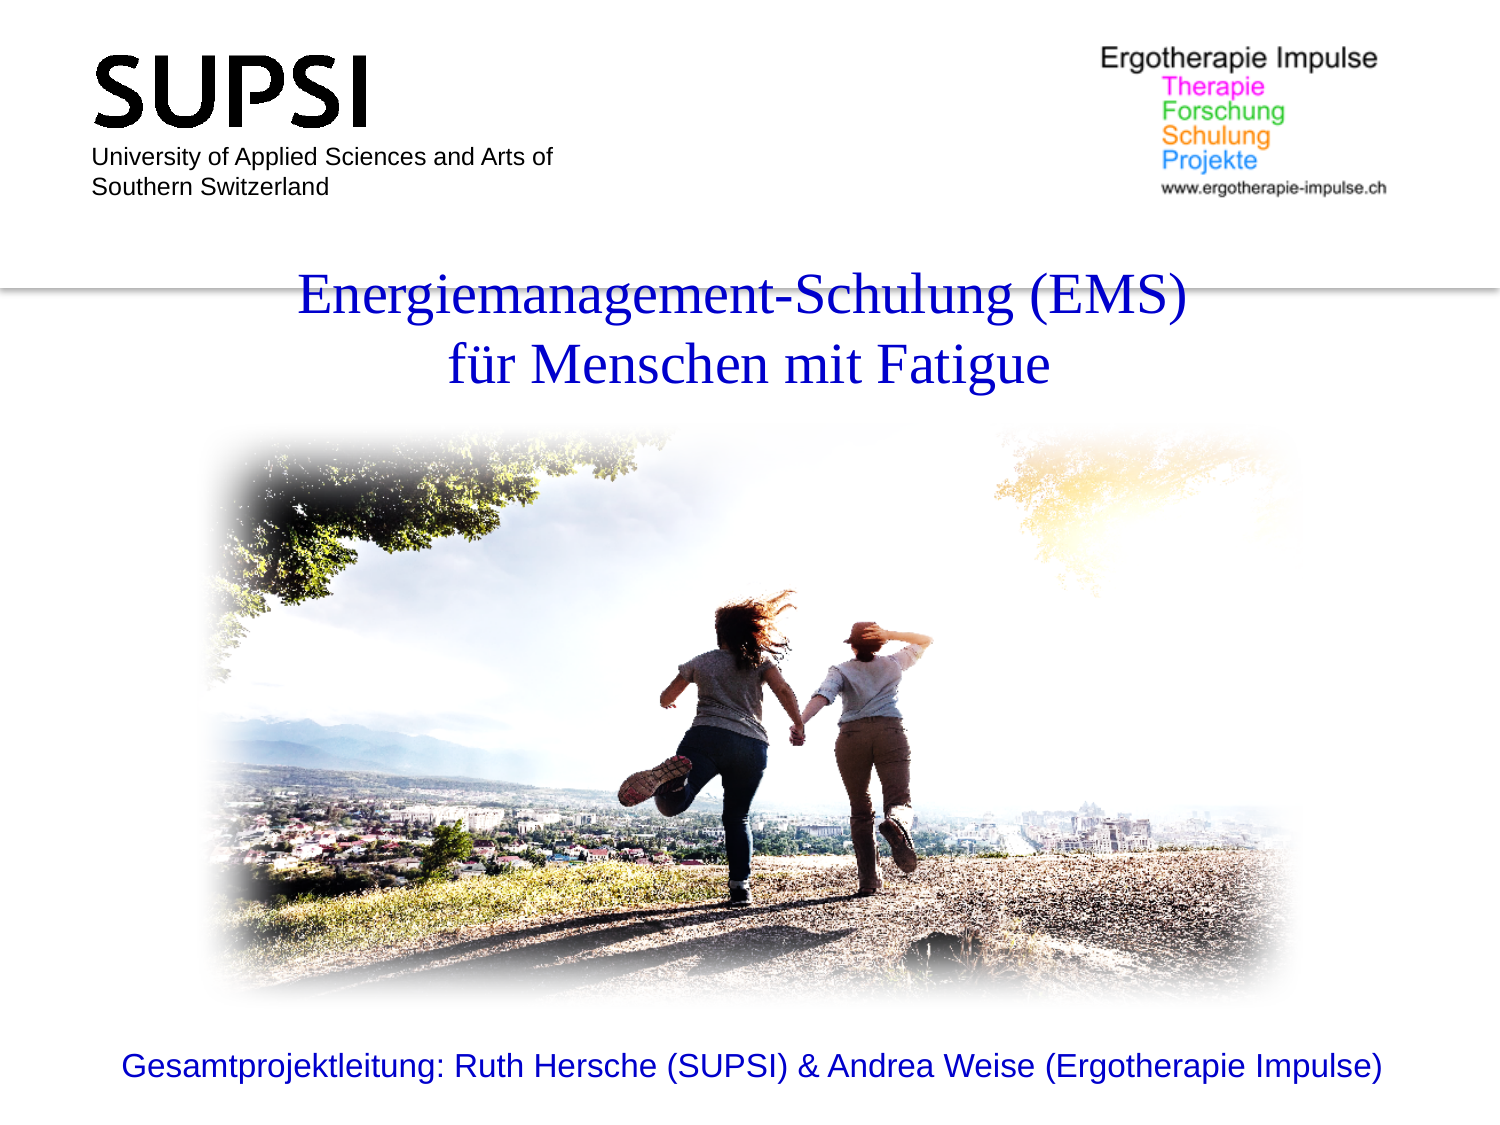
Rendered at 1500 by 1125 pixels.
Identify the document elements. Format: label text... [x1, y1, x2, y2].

picture [269, 153, 276, 164]
text_box Gesamtprojektleitung: Ruth Hersche (SUPSI) & Andrea Weise (Ergotherapie Impulse) [33, 1033, 1473, 1095]
picture [255, 153, 262, 164]
title Energiemanagement-Schulung (EMS) für Menschen mit Fatigue [64, 255, 1436, 421]
picture [1092, 33, 1397, 208]
picture [76, 3, 408, 168]
picture [194, 420, 1306, 1011]
